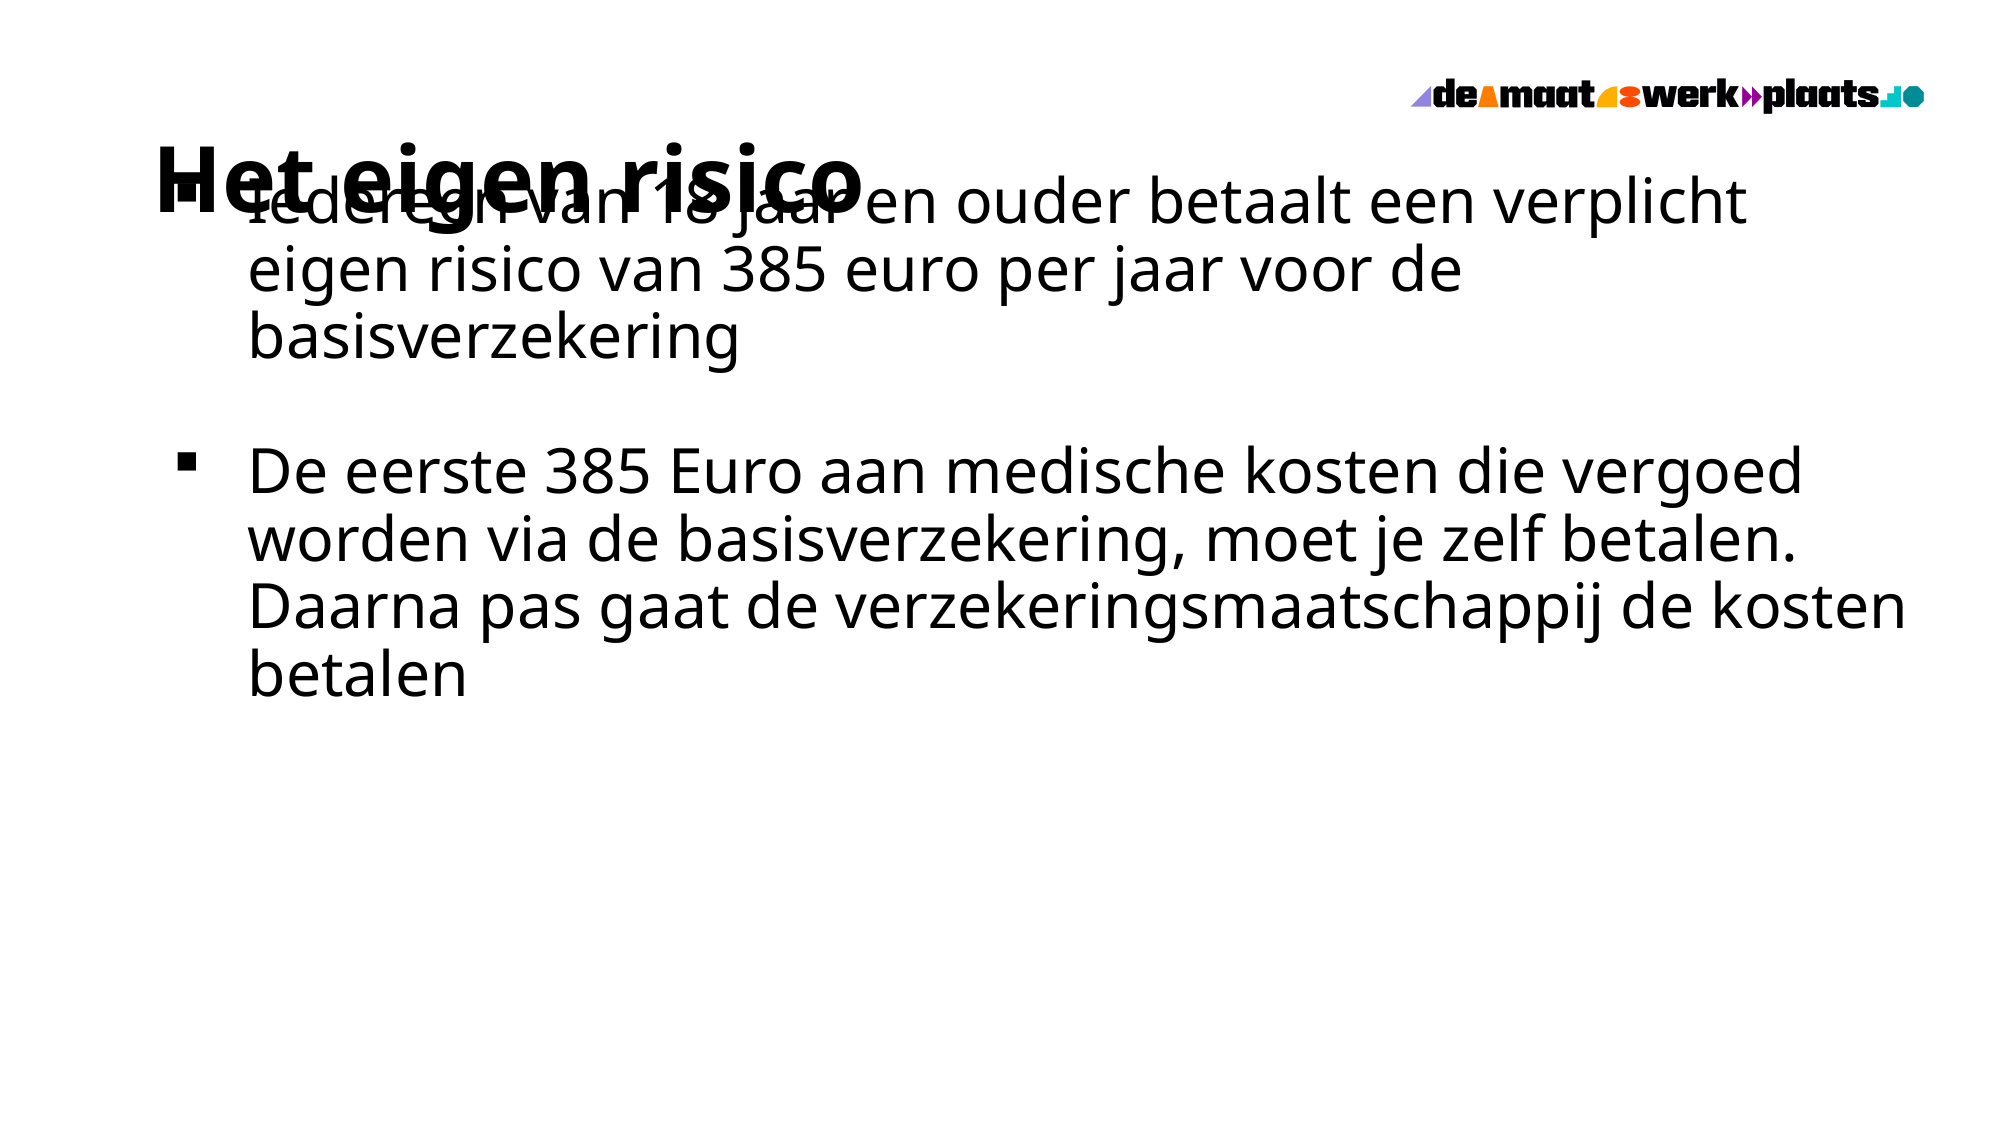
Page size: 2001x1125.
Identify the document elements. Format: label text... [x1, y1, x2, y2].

picture [1393, 59, 1942, 132]
text_box Iedereen van 18 jaar en ouder betaalt een verplicht eigen risico van 385 euro per jaar voor de basisverzekering De eerste 385 Euro aan medische kosten die vergoed worden via de basisverzekering, moet je zelf betalen. Daarna pas gaat de verzekeringsmaatschappij de kosten betalen [157, 333, 1927, 792]
text_box [137, 261, 1906, 820]
title Het eigen risico [137, 88, 1863, 261]
